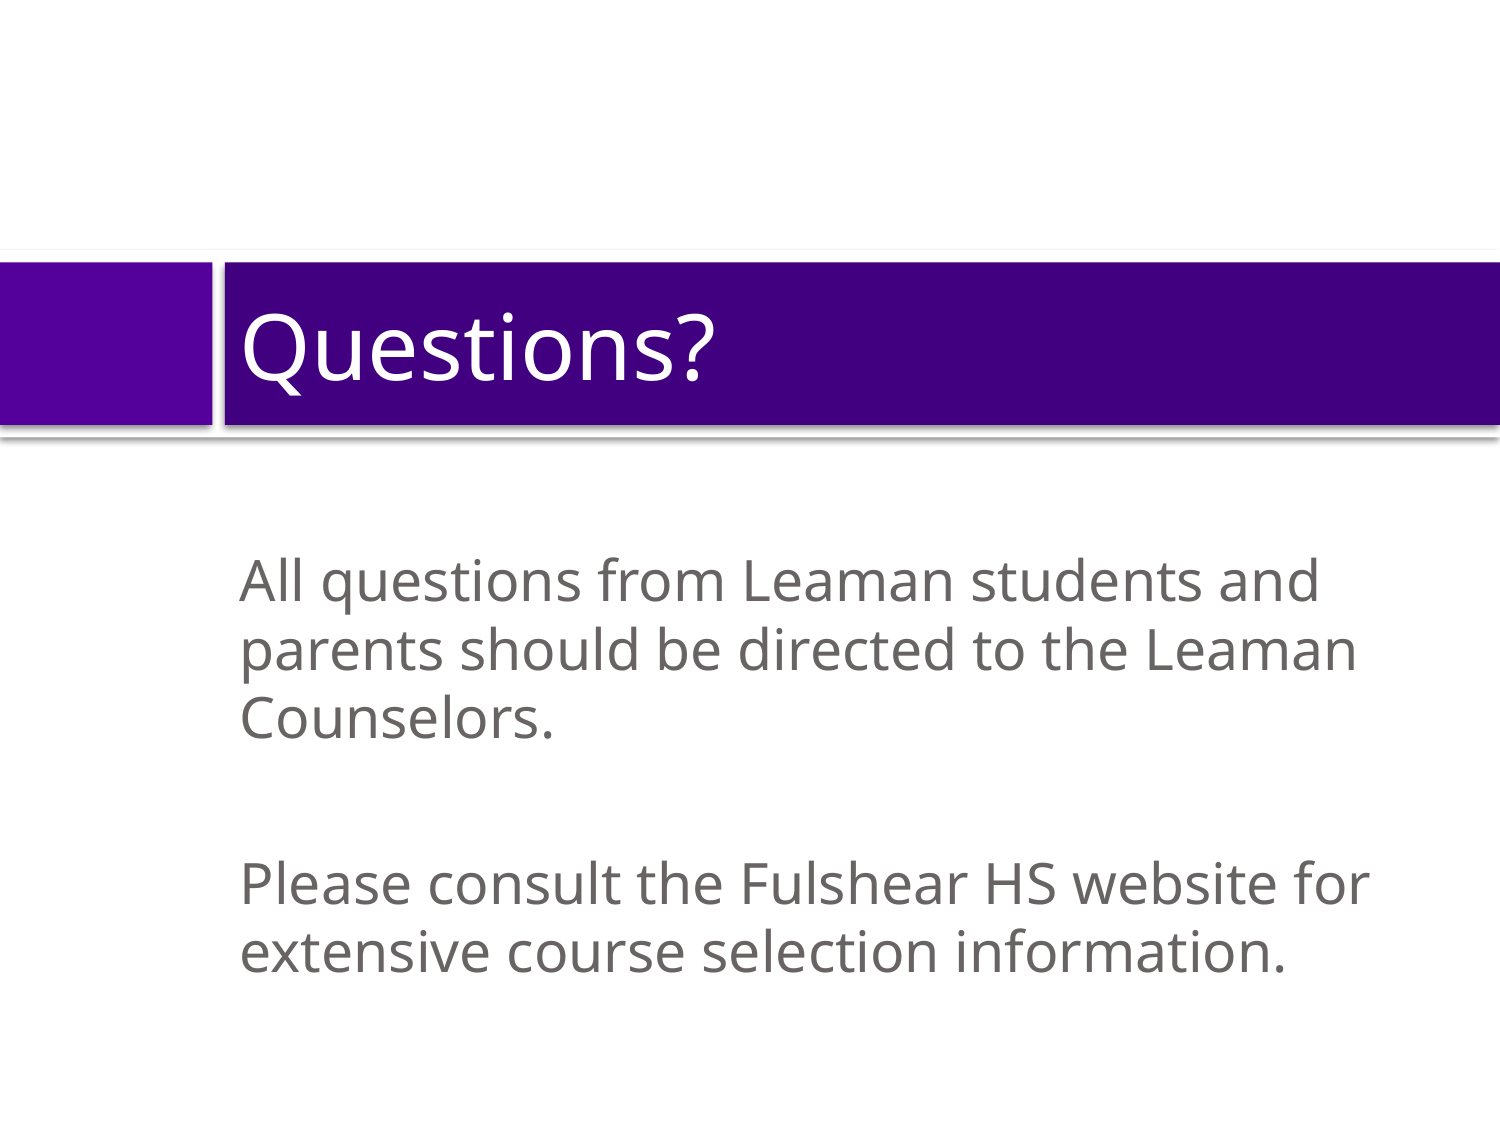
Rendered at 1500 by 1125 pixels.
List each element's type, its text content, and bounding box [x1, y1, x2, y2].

list All questions from Leaman students and parents should be directed to the Leaman Counselors. Please consult the Fulshear HS website for extensive course selection information. [225, 537, 1395, 1000]
title Questions? [225, 262, 1475, 425]
